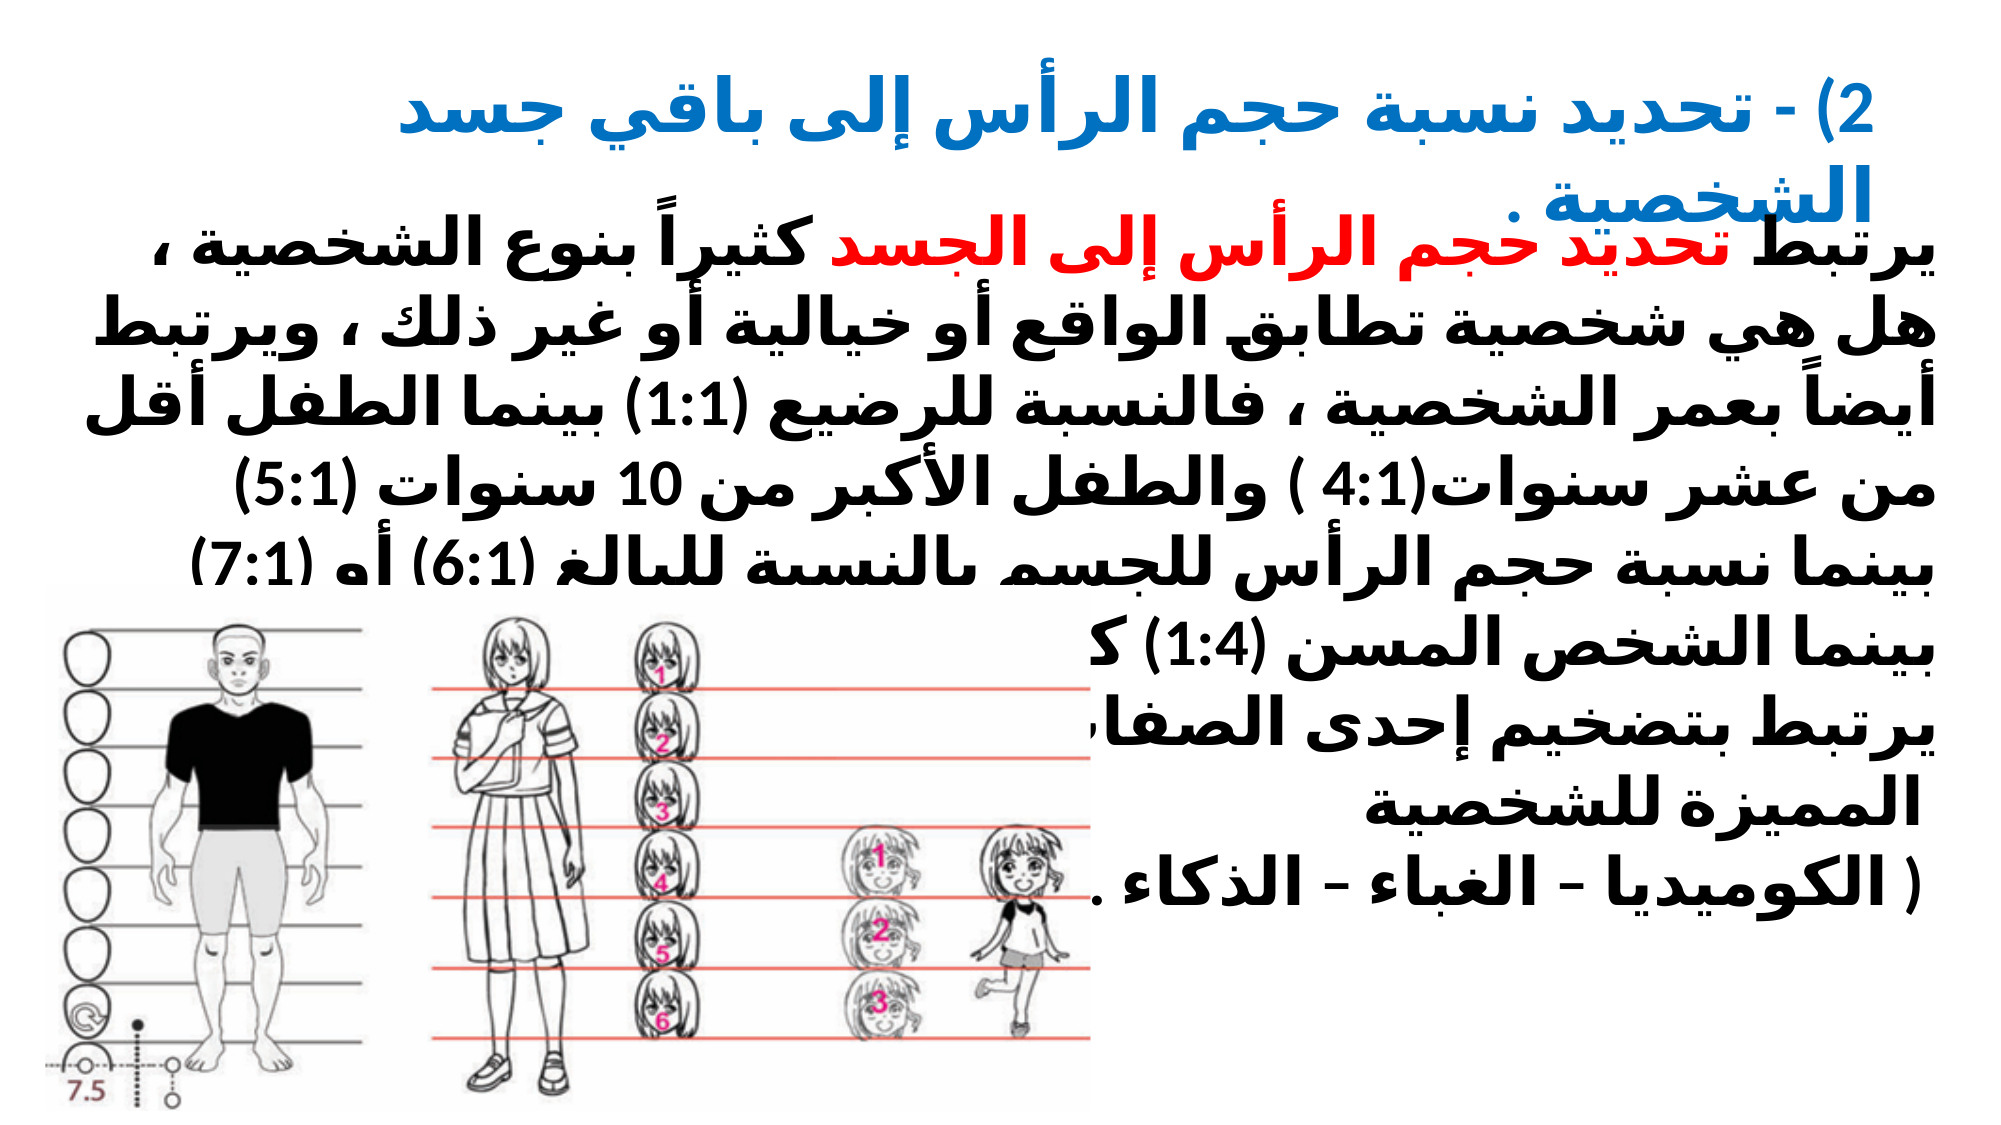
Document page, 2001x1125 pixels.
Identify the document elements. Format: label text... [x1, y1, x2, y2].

picture [45, 562, 1091, 1111]
text_box 2) - تحديد نسبة حجم الرأس إلى باقي جسد الشخصية . [260, 50, 1891, 191]
text_box يرتبط تحديد حجم الرأس إلى الجسد كثيراً بنوع الشخصية ، هل هي شخصية تطابق الواقع أو خيالية أو غير ذلك ، ويرتبط أيضاً بعمر الشخصية ، فالنسبة للرضيع (1:1) بينما الطفل أقل من عشر سنوات(4:1 ) والطفل الأكبر من 10 سنوات (5:1) بينما نسبة حجم الرأس للجسم بالنسبة للبالغ (6:1) أو (7:1) بينما الشخص المسن (1:4) كذلك يرتبط بتضخيم إحدى الصفات المميزة للشخصية ( الكوميديا – الغباء – الذكاء ... ) [63, 191, 1955, 926]
